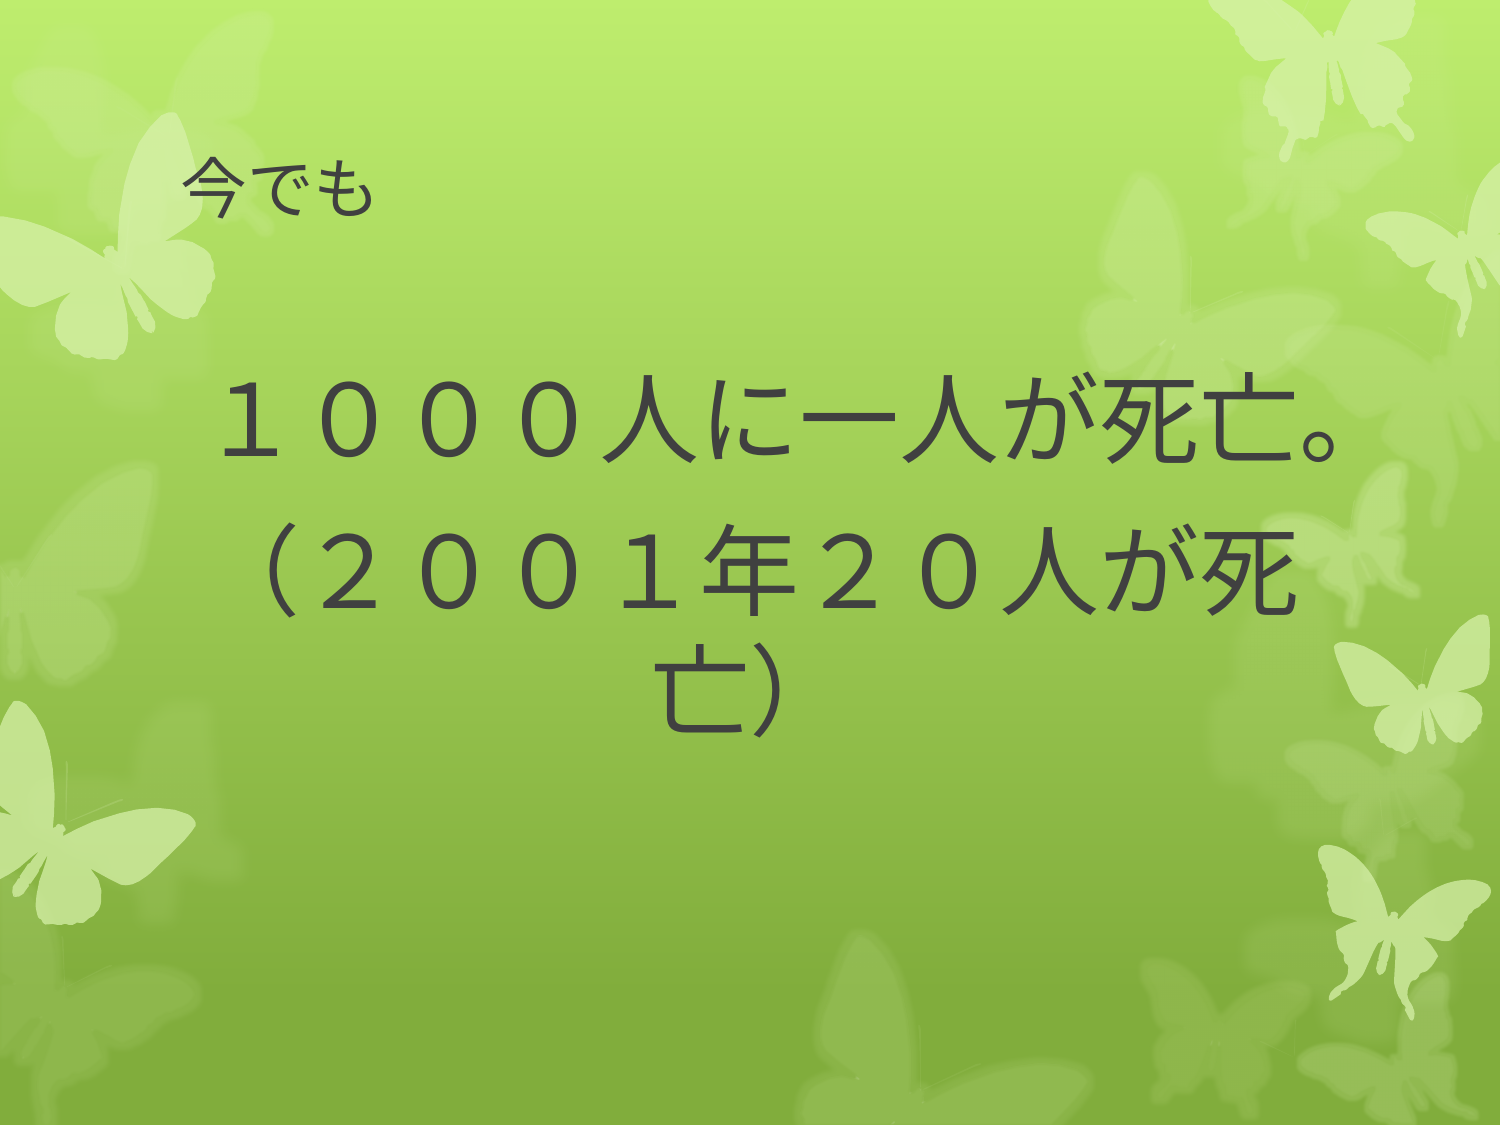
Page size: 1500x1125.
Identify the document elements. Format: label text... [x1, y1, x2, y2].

list １０００人に一人が死亡。 （２００１年２０人が死亡） [165, 296, 1335, 962]
title 今でも [165, 110, 1335, 263]
